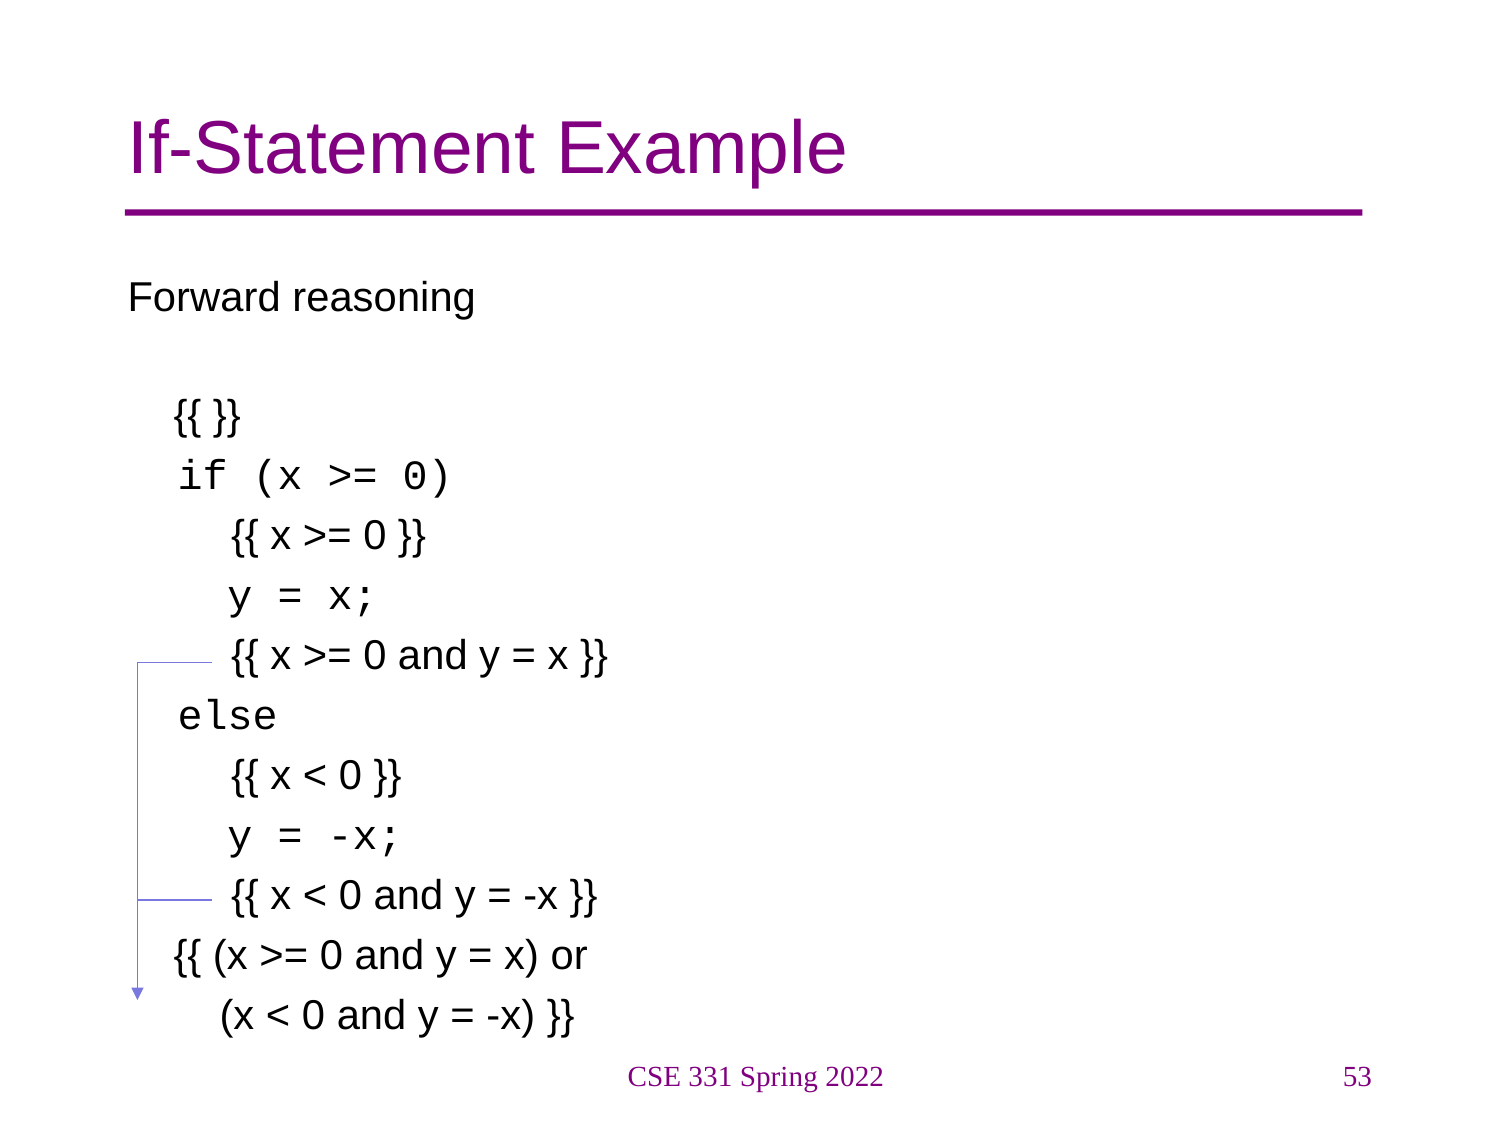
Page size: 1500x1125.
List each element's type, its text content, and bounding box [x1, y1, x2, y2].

list Forward reasoning {{ }} if (x >= 0) {{ x >= 0 }} y = x; {{ x >= 0 and y = x }} else {{ x < 0 }} y = -x; {{ x < 0 and y = -x }} {{ (x >= 0 and y = x) or (x < 0 and y = -x) }} [112, 262, 713, 1000]
footer CSE 331 Spring 2022 [474, 1049, 1038, 1125]
slide_number 53 [1074, 1049, 1388, 1125]
title If-Statement Example [112, 50, 1388, 238]
